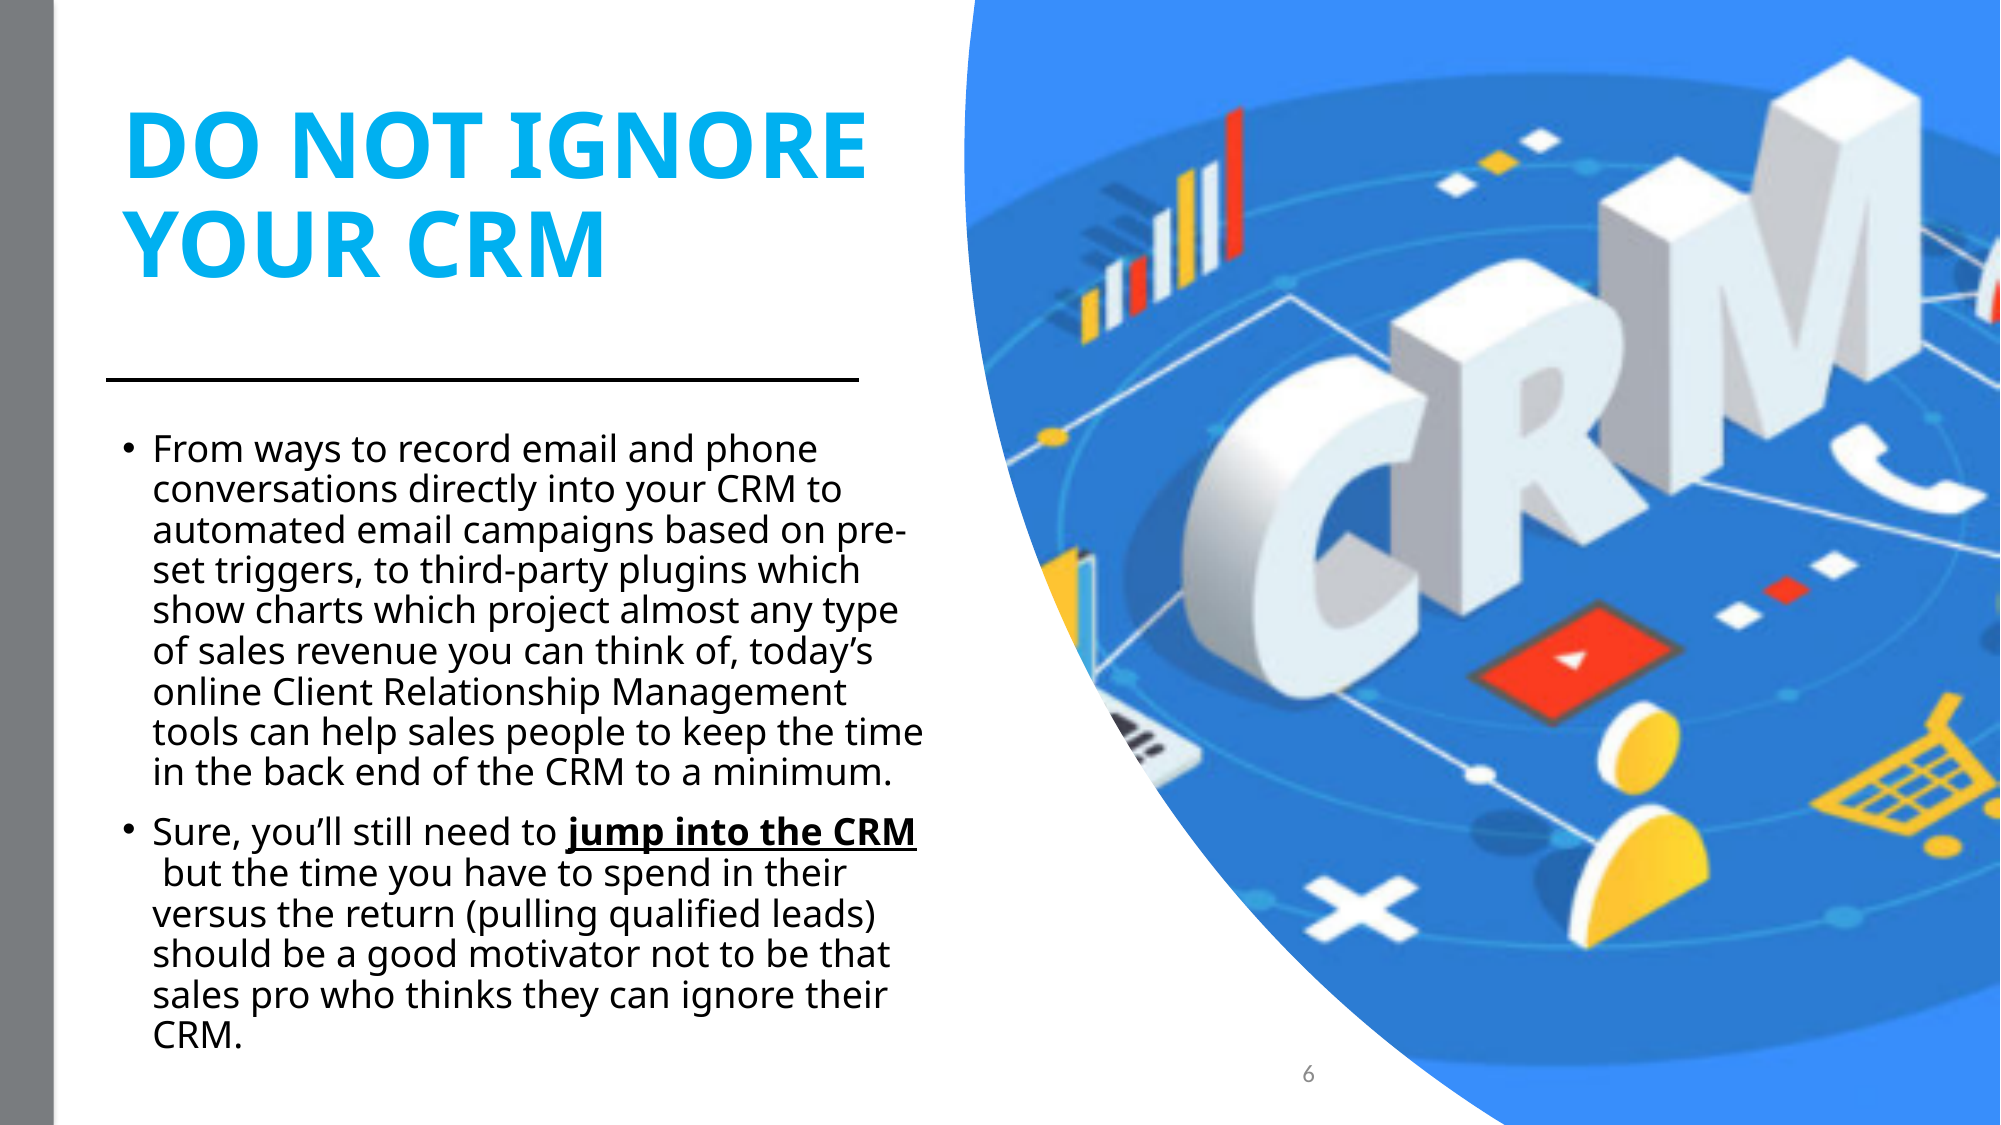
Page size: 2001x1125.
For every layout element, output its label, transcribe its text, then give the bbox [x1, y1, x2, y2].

picture [964, 0, 2000, 1125]
title Do Not Ignore Your CRM [107, 59, 948, 338]
text_box [371, 91, 959, 289]
text_box From ways to record email and phone conversations directly into your CRM to automated email campaigns based on pre-set triggers, to third-party plugins which show charts which project almost any type of sales revenue you can think of, today’s online Client Relationship Management tools can help sales people to keep the time in the back end of the CRM to a minimum. Sure, you’ll still need to jump into the CRM but the time you have to spend in their versus the return (pulling qualified leads) should be a good motivator not to be that sales pro who thinks they can ignore their CRM. [107, 422, 948, 1103]
